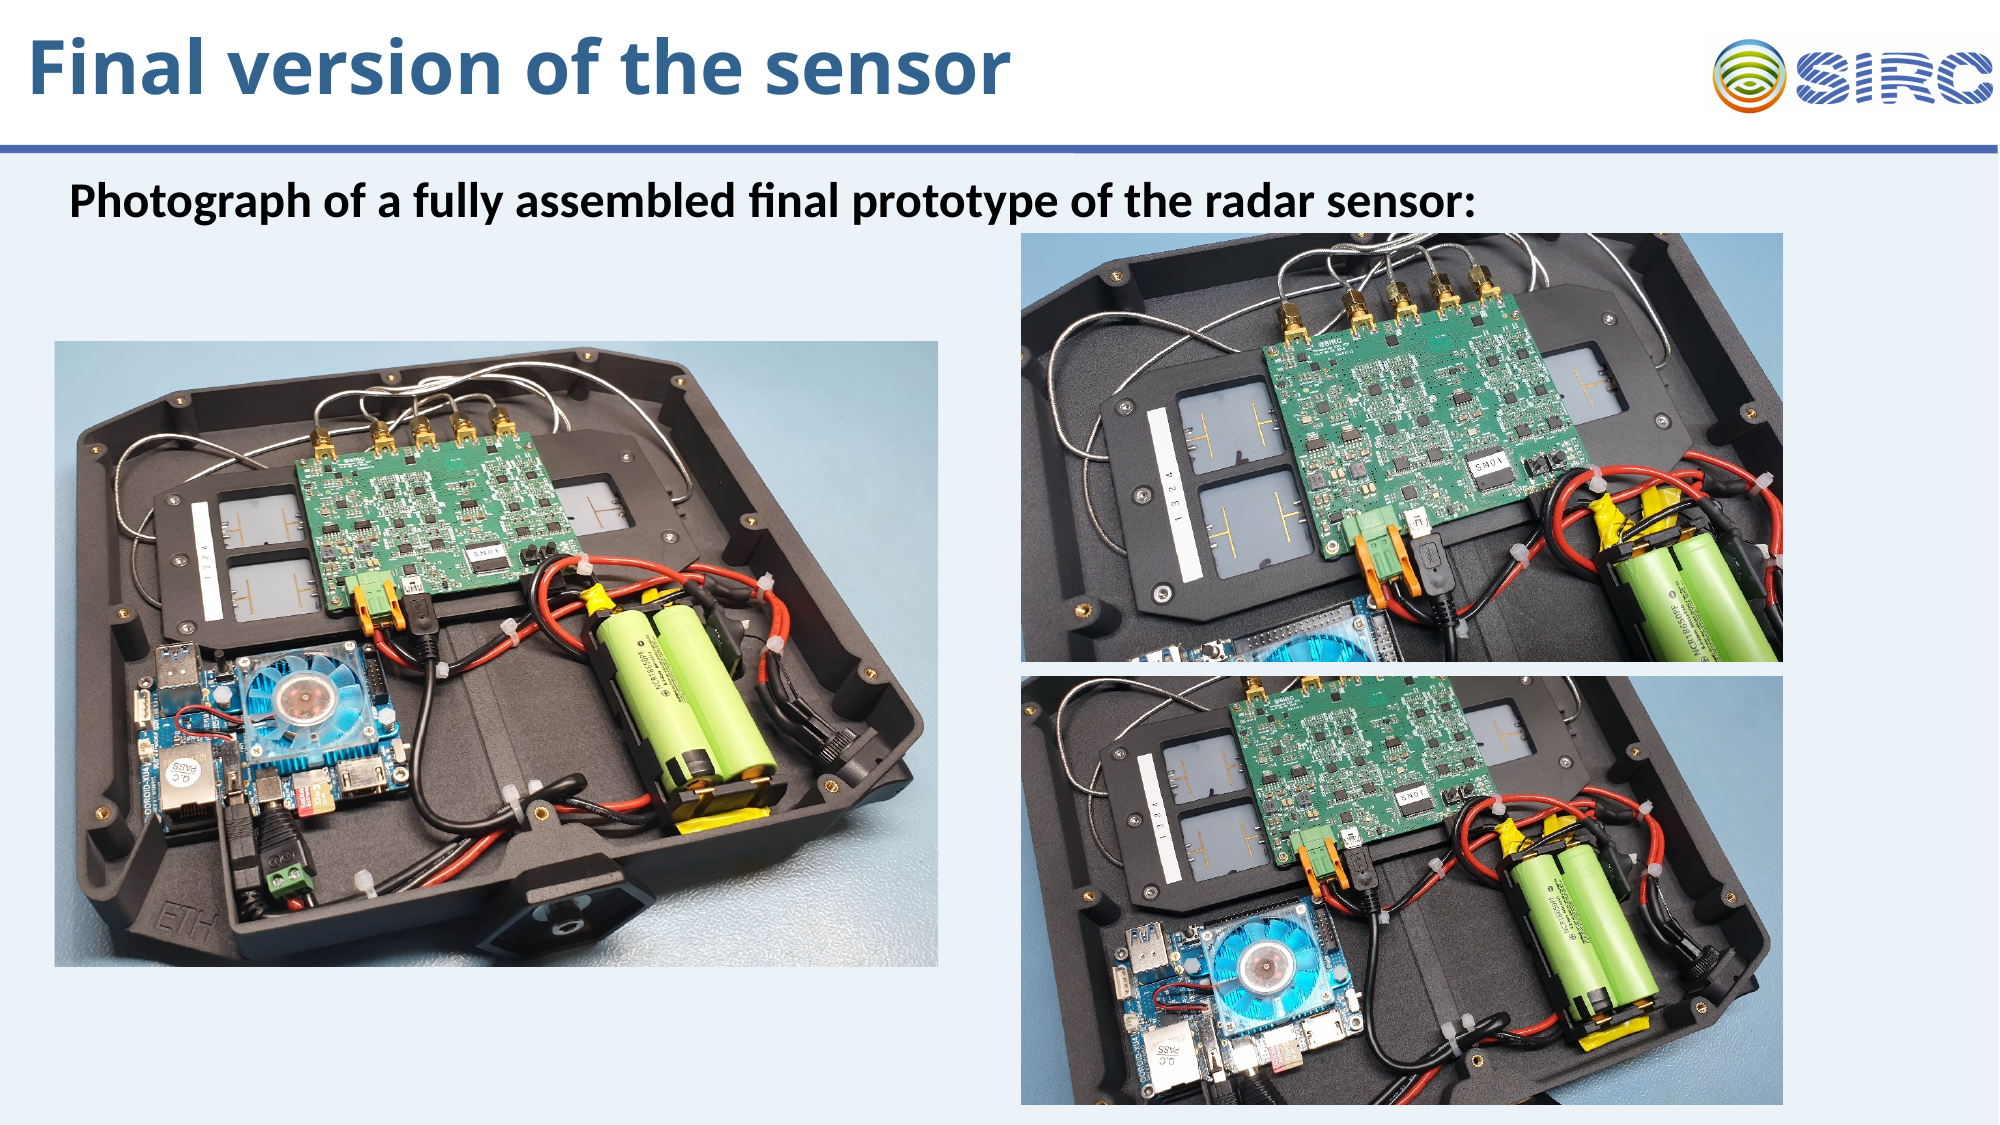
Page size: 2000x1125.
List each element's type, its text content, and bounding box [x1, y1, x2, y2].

picture [1275, 652, 1282, 662]
picture [1021, 676, 1783, 1105]
text_box Photograph of a fully assembled final prototype of the radar sensor: [54, 160, 1898, 945]
picture [1021, 233, 1783, 662]
text_box Final version of the sensor [11, 7, 1713, 139]
picture [54, 341, 939, 967]
picture [1338, 648, 1349, 662]
picture [1713, 34, 1998, 115]
